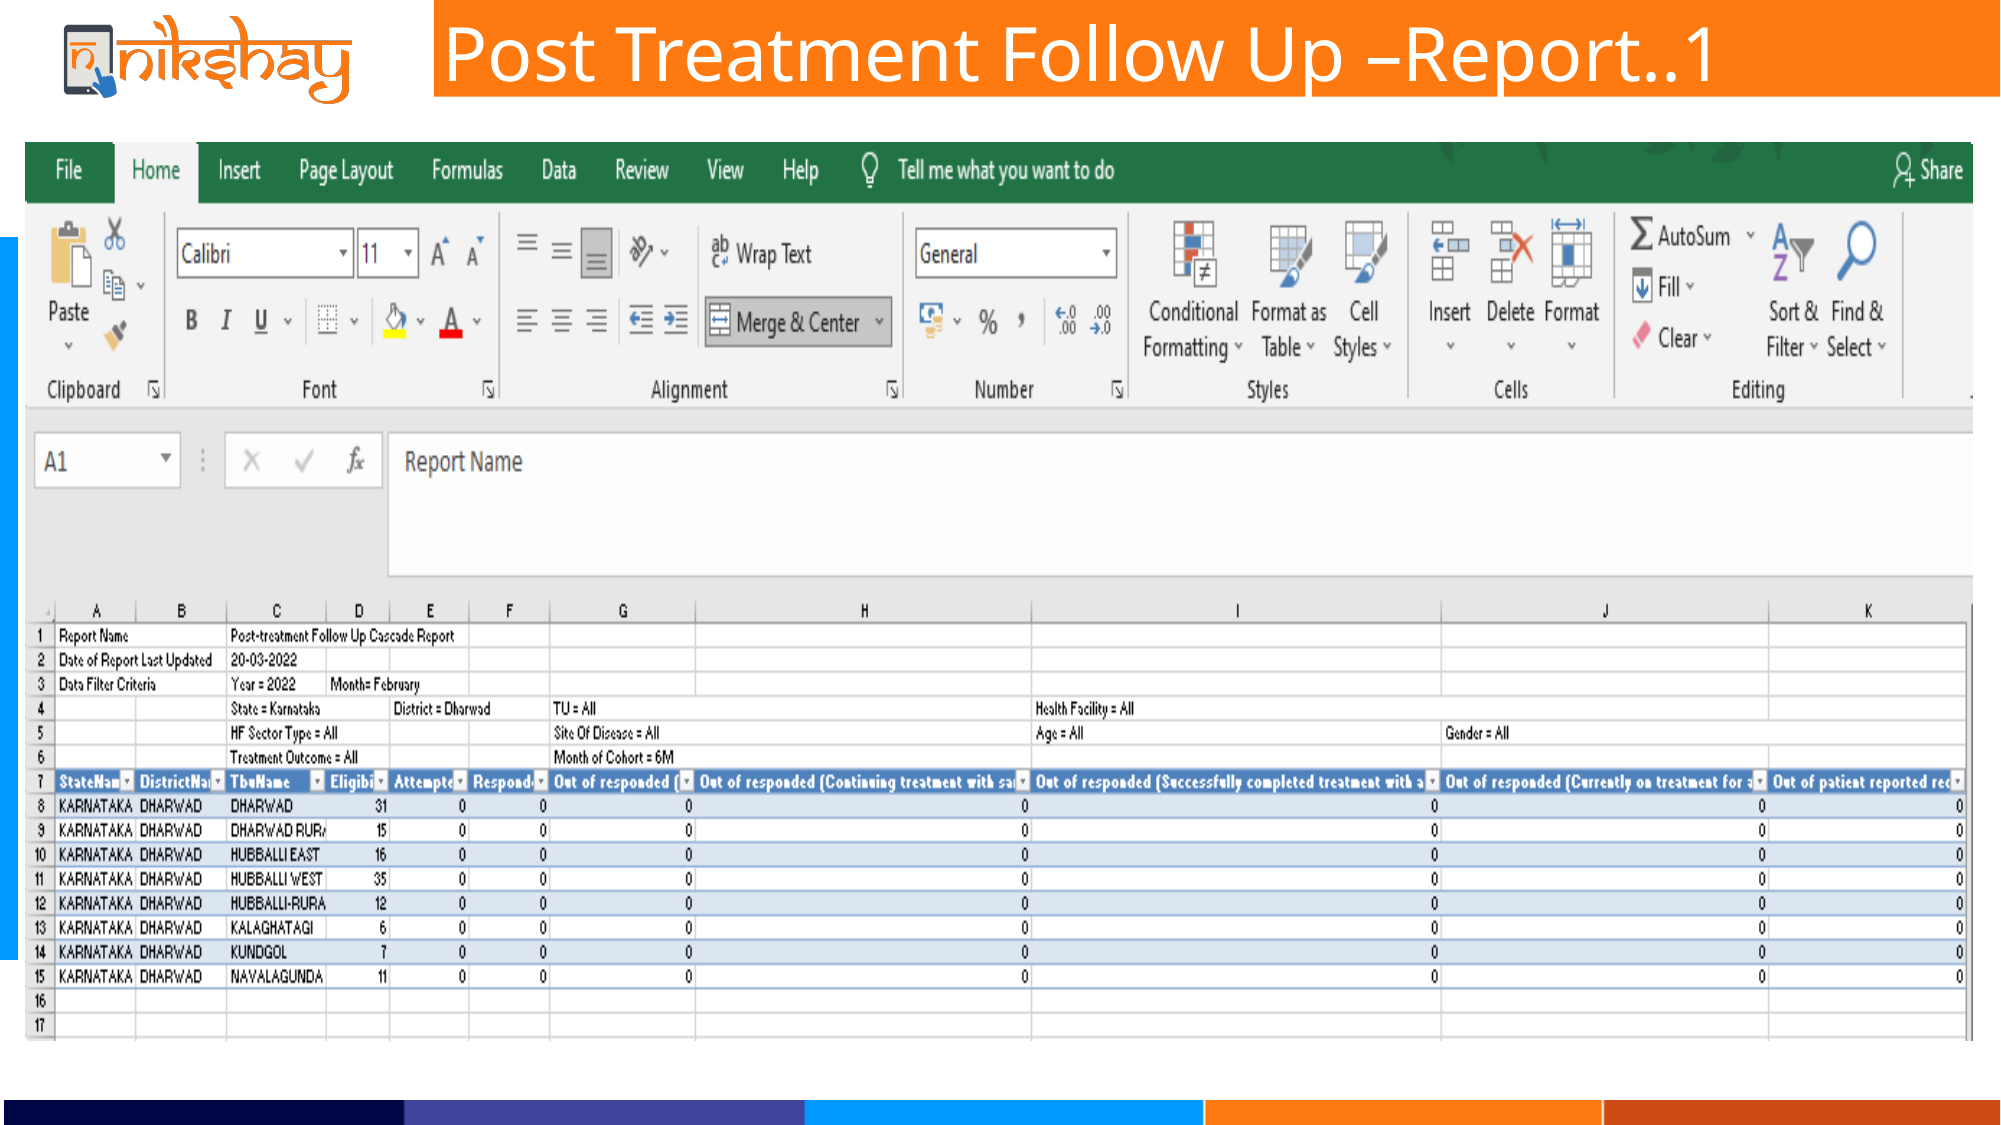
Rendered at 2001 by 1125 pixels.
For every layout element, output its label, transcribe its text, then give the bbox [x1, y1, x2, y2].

picture [4, 1100, 2001, 1125]
picture [25, 142, 1973, 1041]
picture [55, 0, 359, 123]
text_box Post Treatment Follow Up –Report..1 [427, 0, 1977, 115]
